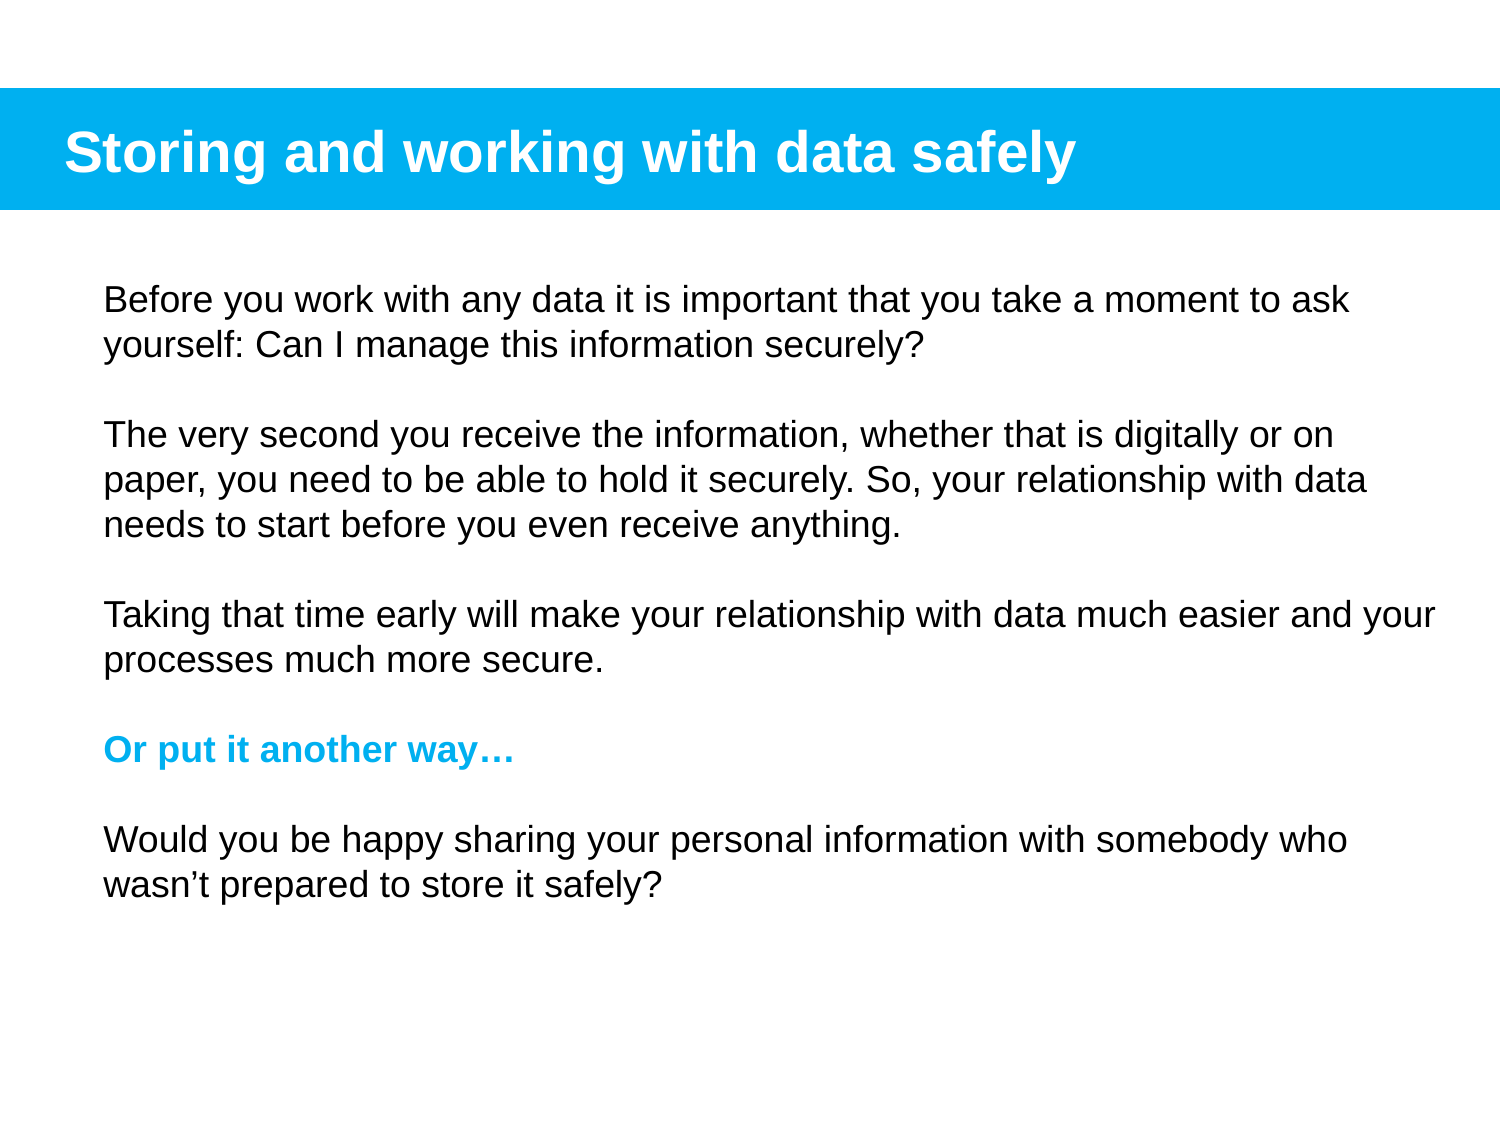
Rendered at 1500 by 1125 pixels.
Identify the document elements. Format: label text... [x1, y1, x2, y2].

text_box Storing and working with data safely [0, 88, 1500, 210]
text_box Before you work with any data it is important that you take a moment to ask yourself: Can I manage this information securely? The very second you receive the information, whether that is digitally or on paper, you need to be able to hold it securely. So, your relationship with data needs to start before you even receive anything. Taking that time early will make your relationship with data much easier and your processes much more secure. Or put it another way… Would you be happy sharing your personal information with somebody who wasn’t prepared to store it safely? [88, 267, 1453, 912]
